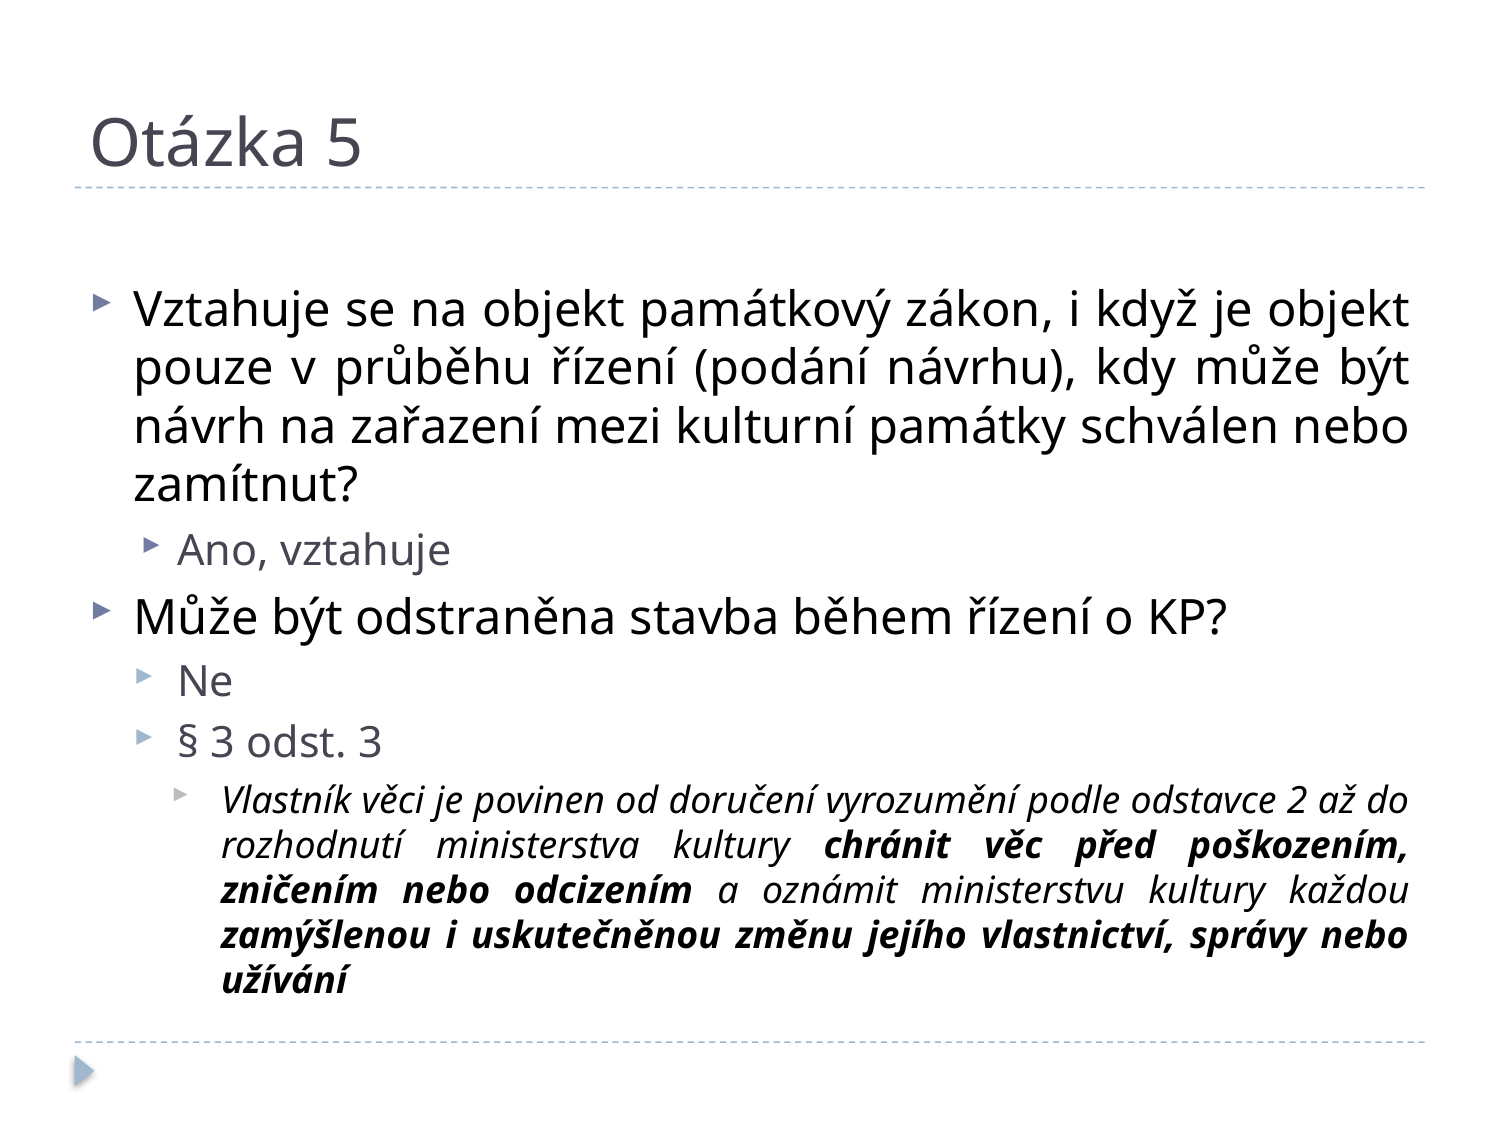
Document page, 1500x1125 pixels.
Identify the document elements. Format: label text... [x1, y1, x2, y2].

title Otázka 5 [75, 24, 1425, 188]
list Vztahuje se na objekt památkový zákon, i když je objekt pouze v průběhu řízení (podání návrhu), kdy může být návrh na zařazení mezi kulturní památky schválen nebo zamítnut? Ano, vztahuje Může být odstraněna stavba během řízení o KP? Ne § 3 odst. 3 Vlastník věci je povinen od doručení vyrozumění podle odstavce 2 až do rozhodnutí ministerstva kultury chránit věc před poškozením, zničením nebo odcizením a oznámit ministerstvu kultury každou zamýšlenou i uskutečněnou změnu jejího vlastnictví, správy nebo užívání [75, 200, 1425, 1010]
